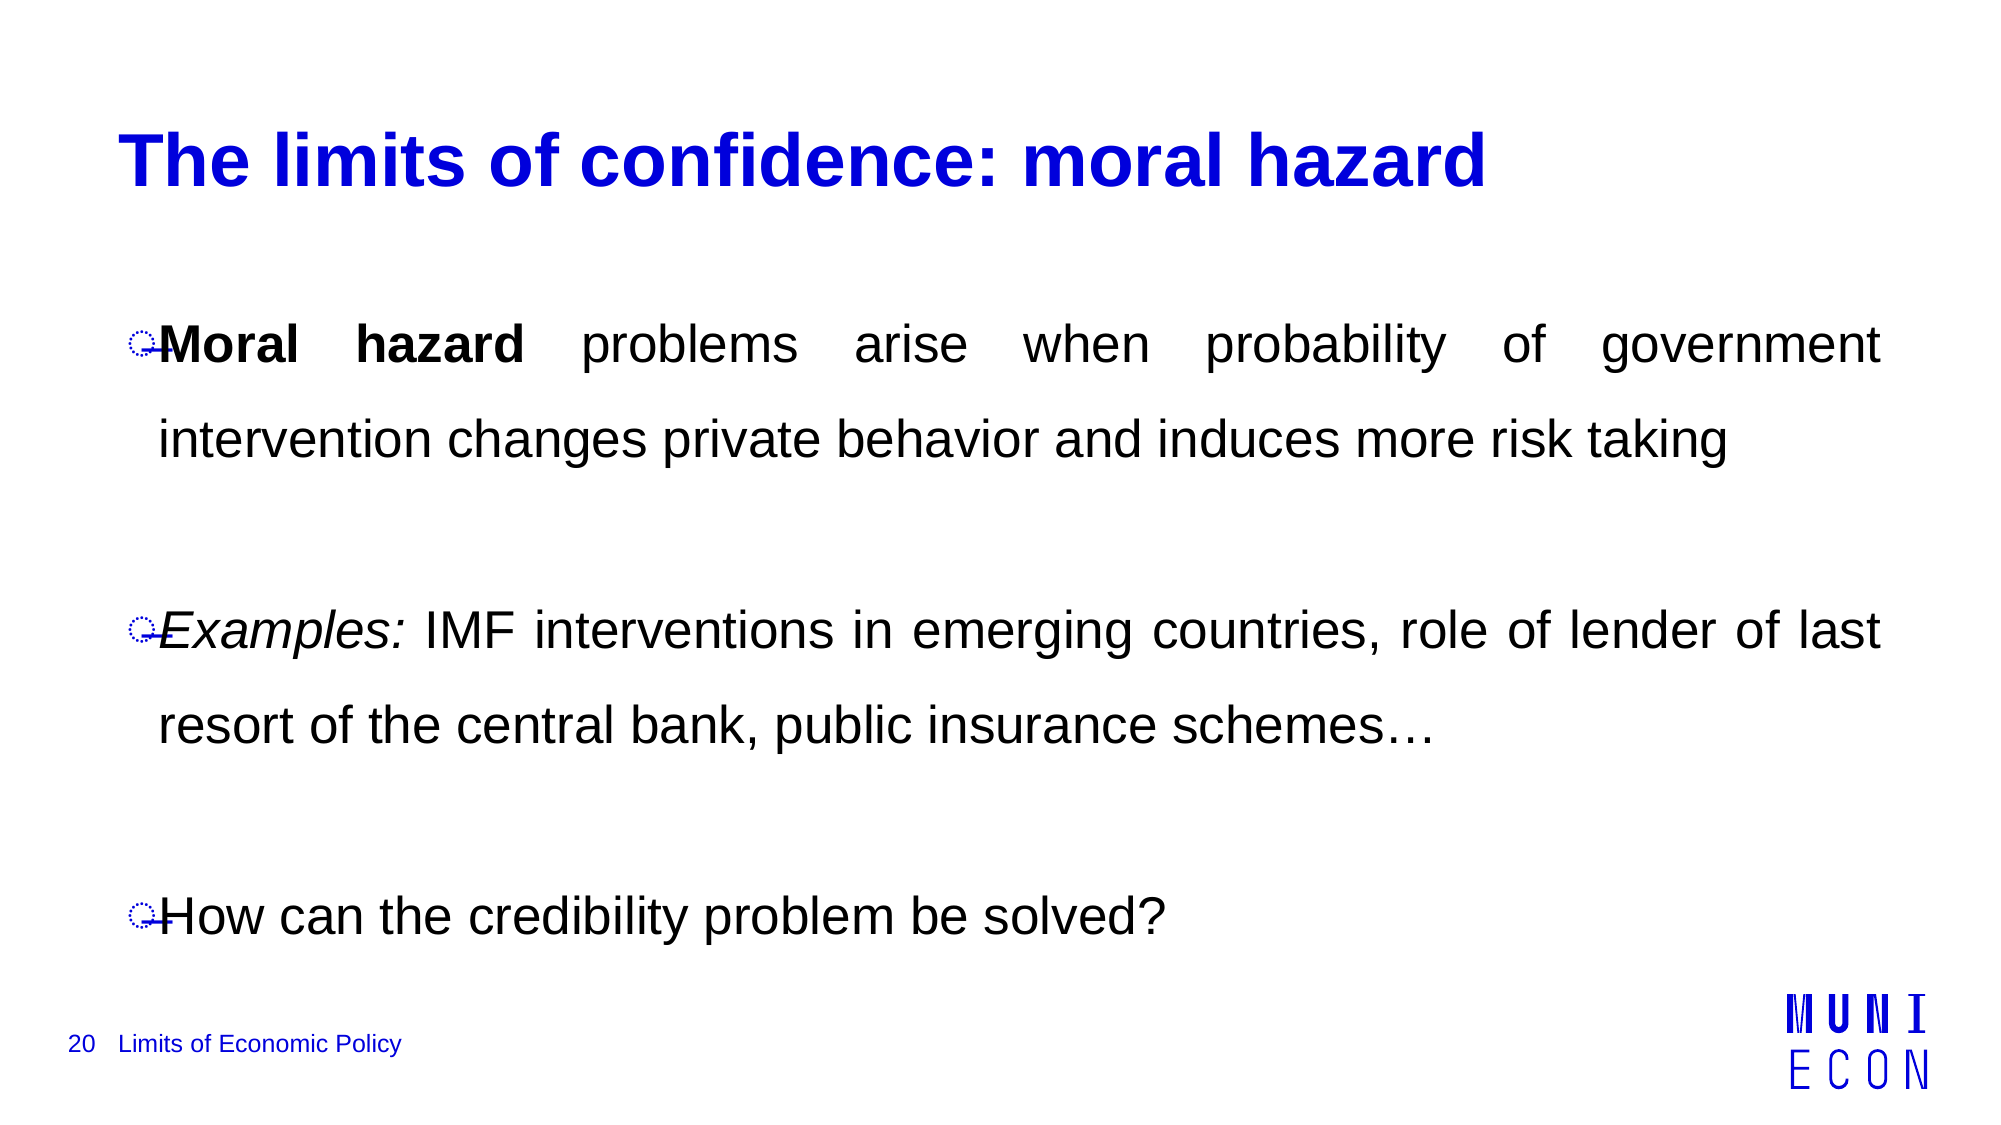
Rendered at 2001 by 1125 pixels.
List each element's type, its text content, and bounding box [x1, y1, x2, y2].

title The limits of confidence: moral hazard [118, 118, 1883, 193]
footer Limits of Economic Policy [118, 1021, 1418, 1063]
slide_number 20 [67, 1021, 110, 1063]
list Moral hazard problems arise when probability of government intervention changes private behavior and induces more risk taking Examples: IMF interventions in emerging countries, role of lender of last resort of the central bank, public insurance schemes… How can the credibility problem be solved? [118, 277, 1883, 957]
